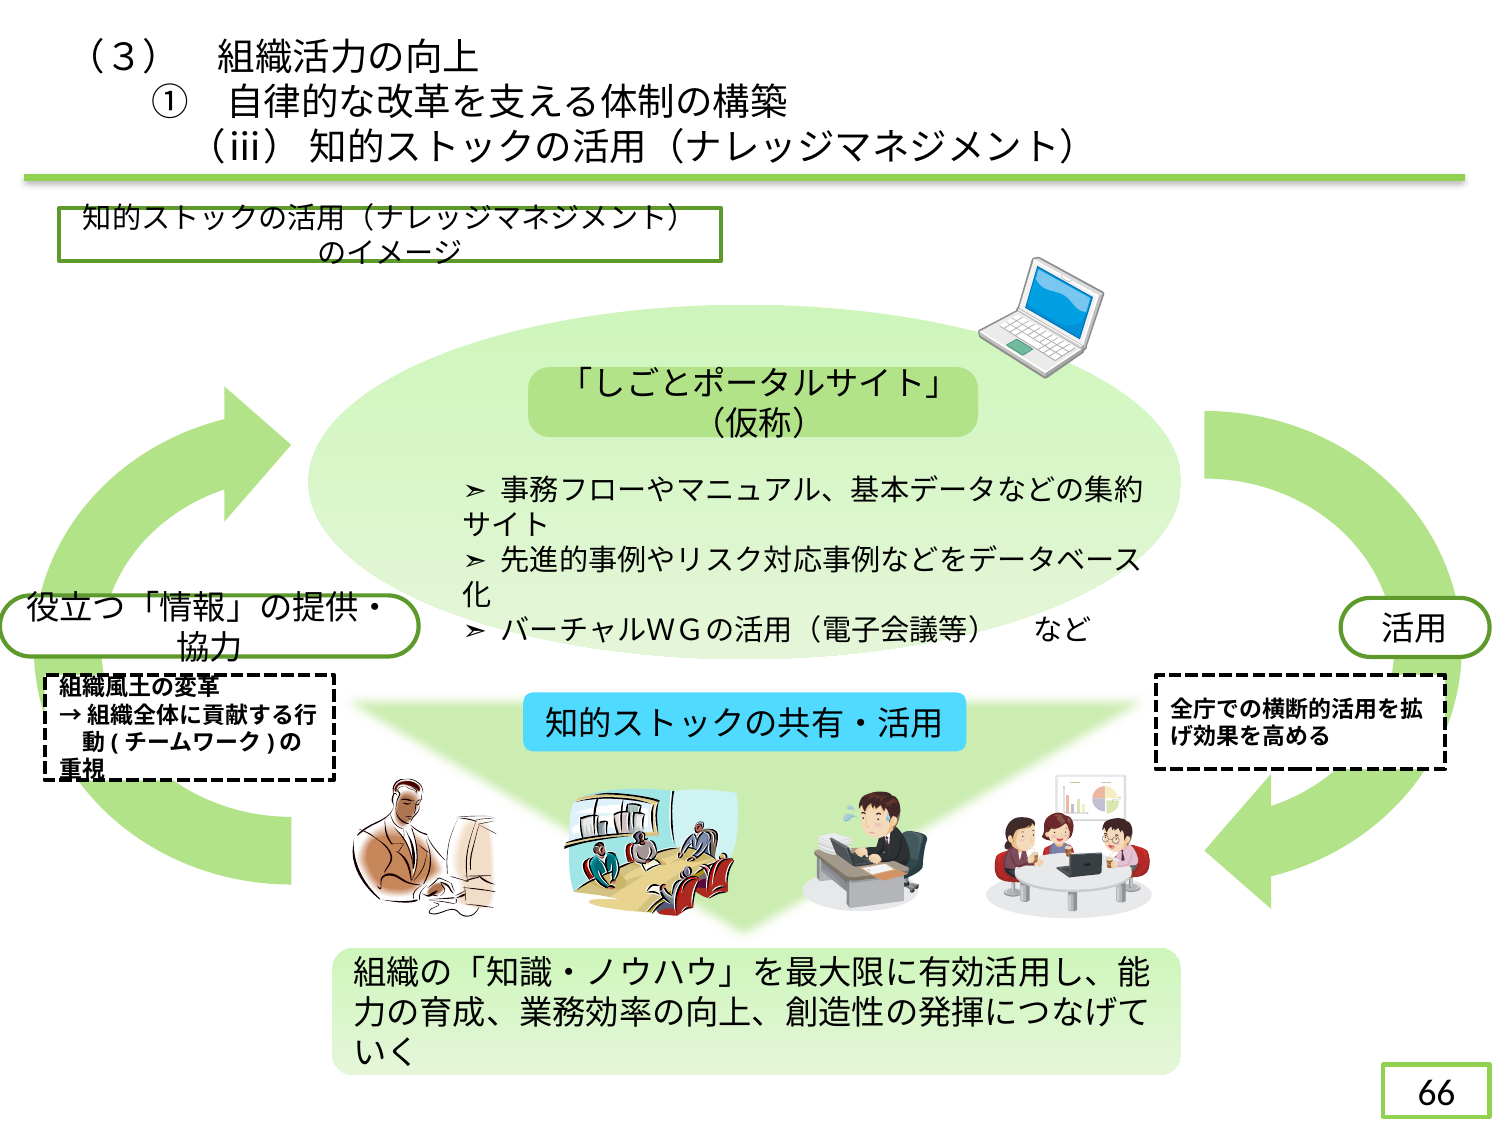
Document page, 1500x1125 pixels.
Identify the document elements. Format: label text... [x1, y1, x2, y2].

text_box 65 [1381, 1062, 1492, 1119]
picture [802, 791, 912, 912]
text_box 組織の「知識・ノウハウ」を最大限に有効活用し、能力の育成、業務効率の向上、創造性の発揮につなげていく [330, 945, 1184, 1078]
text_box （３） 組織活力の向上 ① 自律的な改革を支える体制の構築 （ⅲ） 知的ストックの活用（ナレッジマネジメント） [53, 26, 1437, 176]
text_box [912, 376, 1496, 919]
text_box 知的ストックの活用（ナレッジマネジメント）のイメージ [57, 206, 723, 263]
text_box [0, 376, 583, 919]
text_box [308, 256, 1182, 660]
picture [583, 785, 741, 919]
text_box [587, 754, 907, 927]
text_box 知的ストックの共有・活用 [587, 690, 907, 754]
